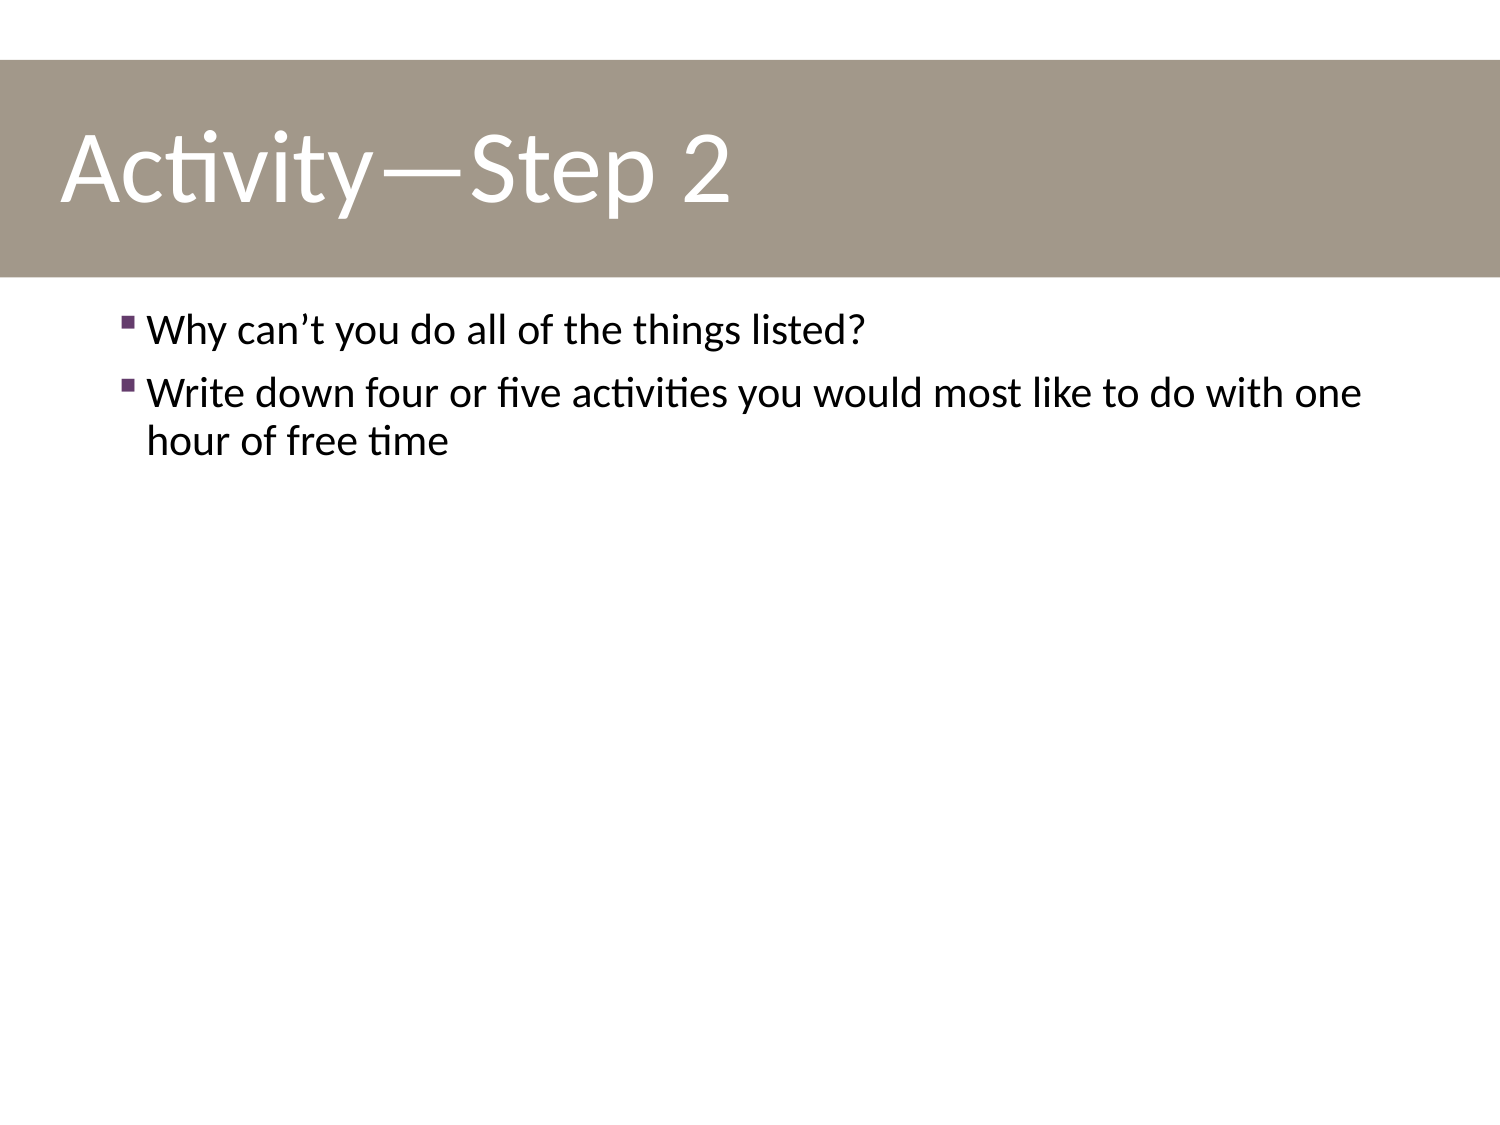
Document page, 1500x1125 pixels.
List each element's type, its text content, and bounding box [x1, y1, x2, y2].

title Activity—Step 2 [0, 59, 1500, 278]
list Why can’t you do all of the things listed? Write down four or five activities you would most like to do with one hour of free time [103, 299, 1397, 1014]
